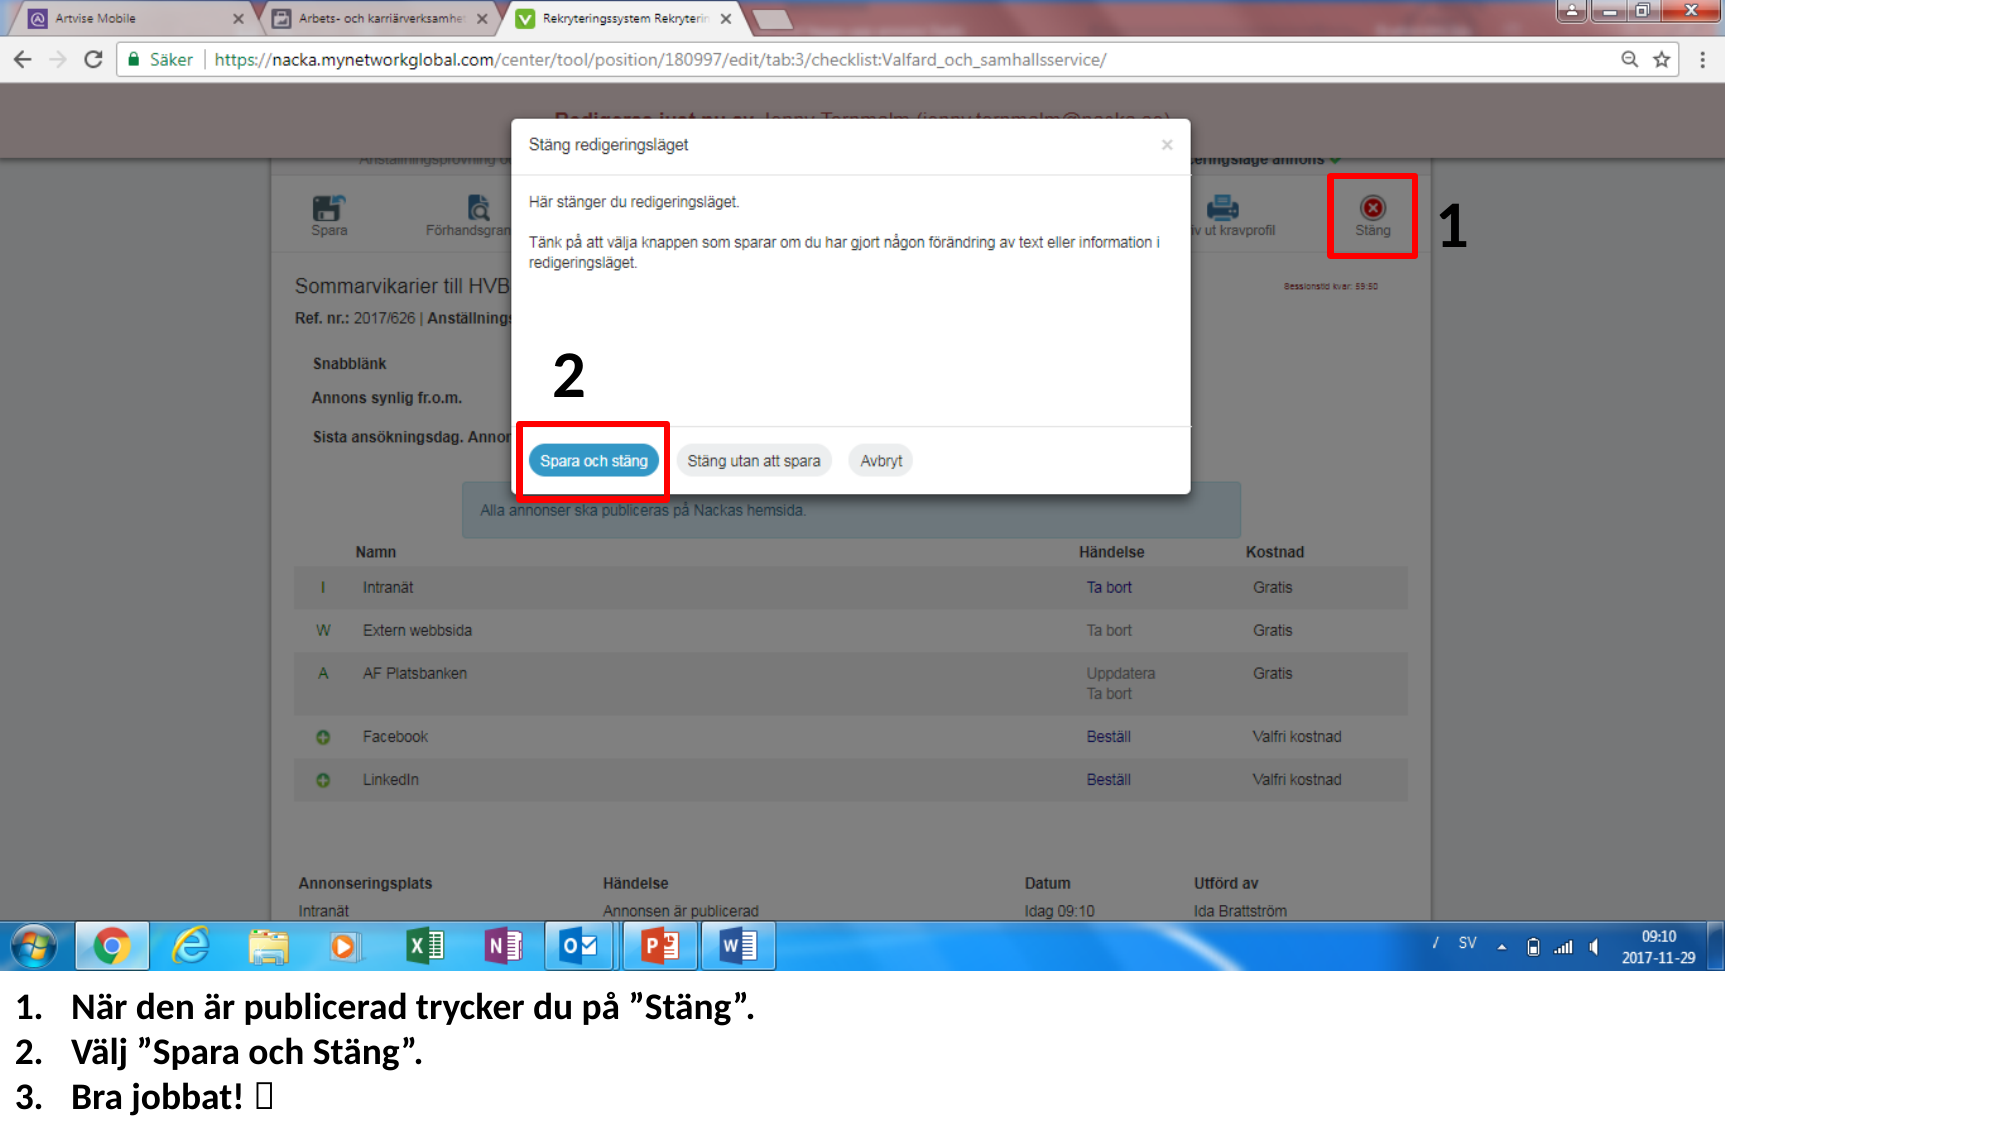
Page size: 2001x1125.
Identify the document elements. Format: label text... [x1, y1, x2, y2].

text_box När den är publicerad trycker du på ”Stäng”. Välj ”Spara och Stäng”. Bra jobbat!  [0, 974, 1591, 1125]
picture [0, 0, 1725, 971]
